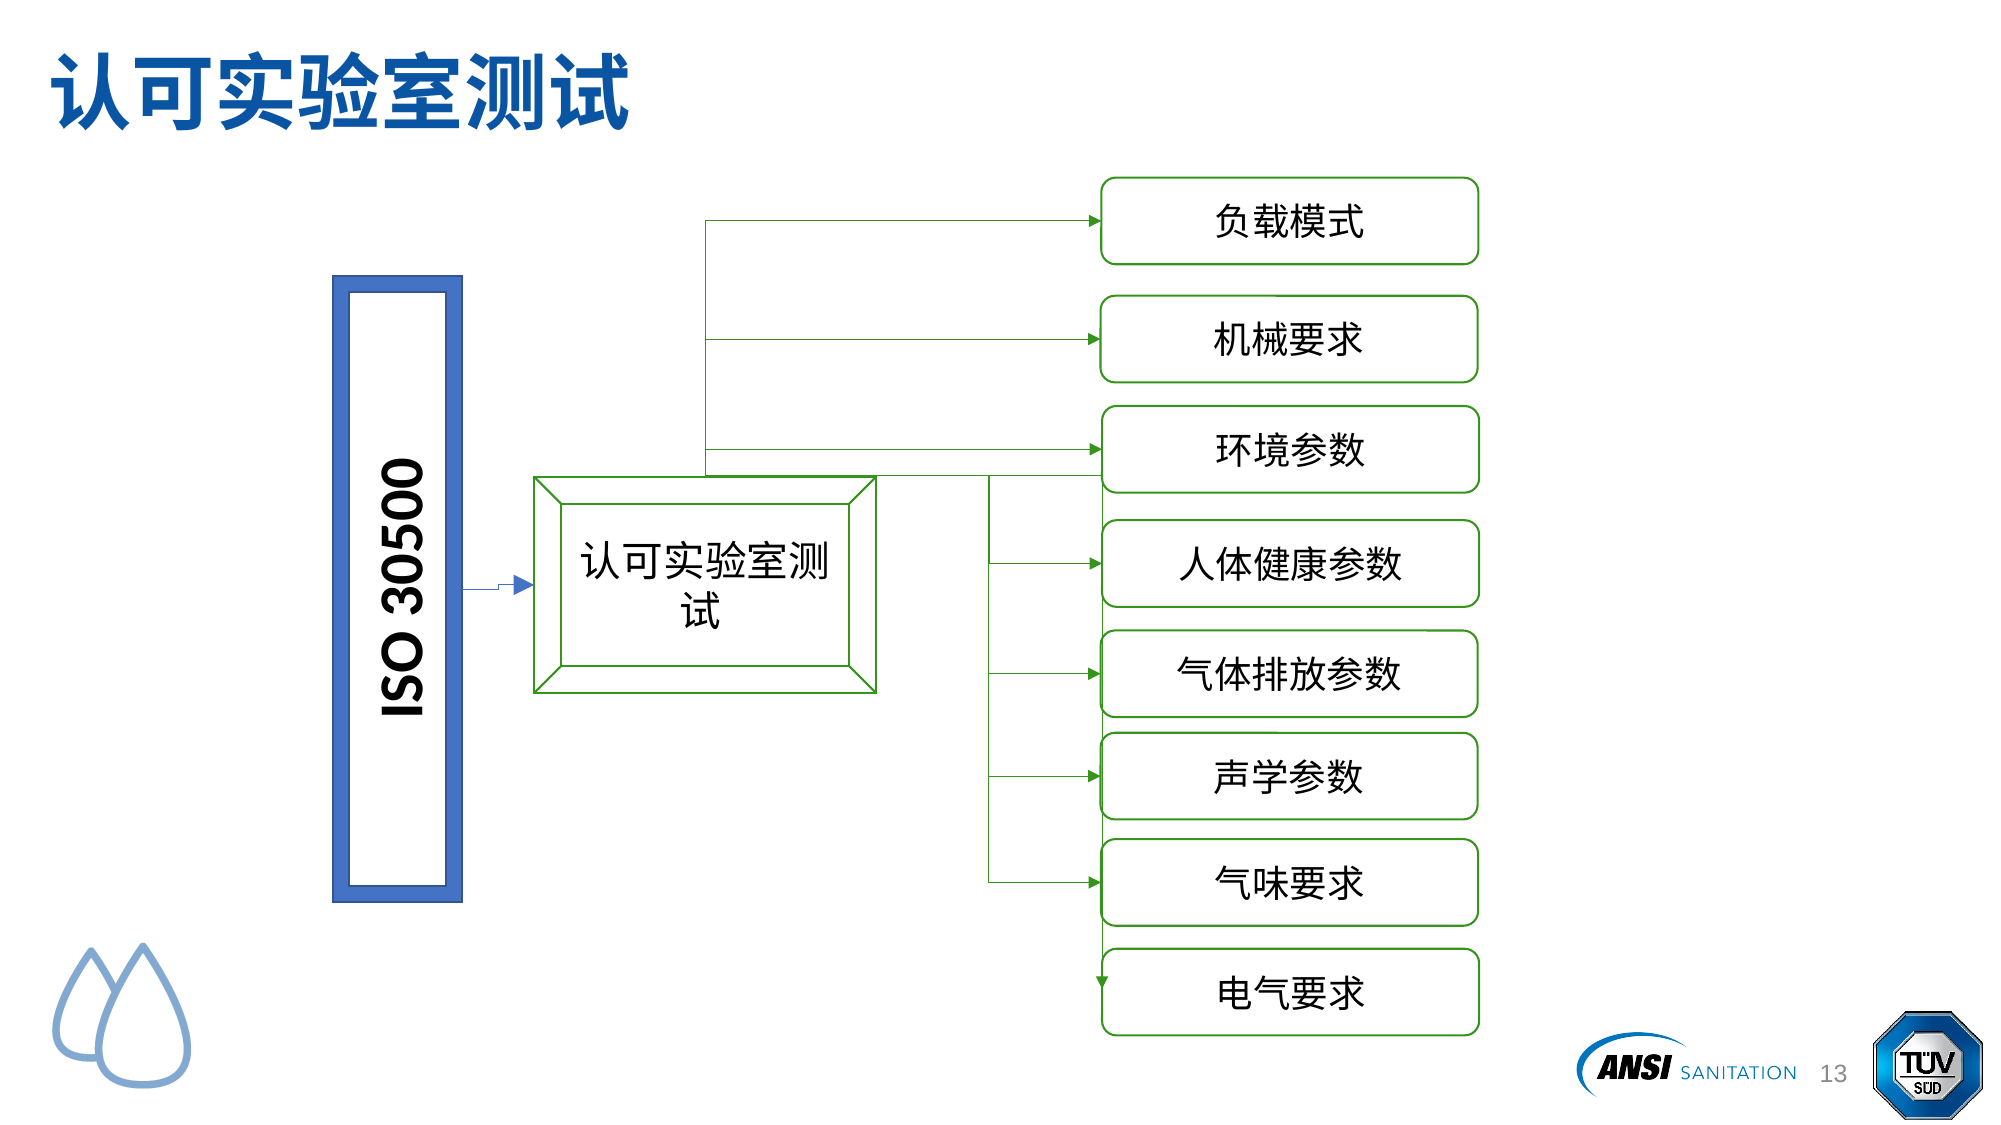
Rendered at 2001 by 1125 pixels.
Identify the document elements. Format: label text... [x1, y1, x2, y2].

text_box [875, 220, 1102, 449]
text_box 机械要求 [1102, 294, 1479, 384]
text_box 气体排放参数 [1103, 629, 1479, 719]
slide_number 14 [1412, 1042, 1863, 1103]
table_cell [538, 667, 872, 692]
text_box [875, 563, 1103, 584]
text_box 认可实验室测试 [533, 476, 875, 694]
text_box 人体健康参数 [1103, 519, 1481, 608]
text_box 负载模式 [1100, 176, 1480, 266]
picture [1873, 1011, 1983, 1120]
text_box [875, 584, 1103, 989]
text_box 声学参数 [1103, 731, 1479, 821]
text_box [875, 339, 1101, 449]
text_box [462, 584, 535, 590]
picture [17, 911, 226, 1120]
text_box 环境参数 [1102, 404, 1481, 494]
text_box 电气要求 [1100, 947, 1481, 1037]
picture [1568, 1027, 1810, 1042]
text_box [875, 449, 1103, 563]
title 认可实验室测试 [48, 22, 1885, 172]
text_box 气味要求 [1103, 838, 1480, 927]
text_box ISO 30500 [332, 275, 463, 903]
